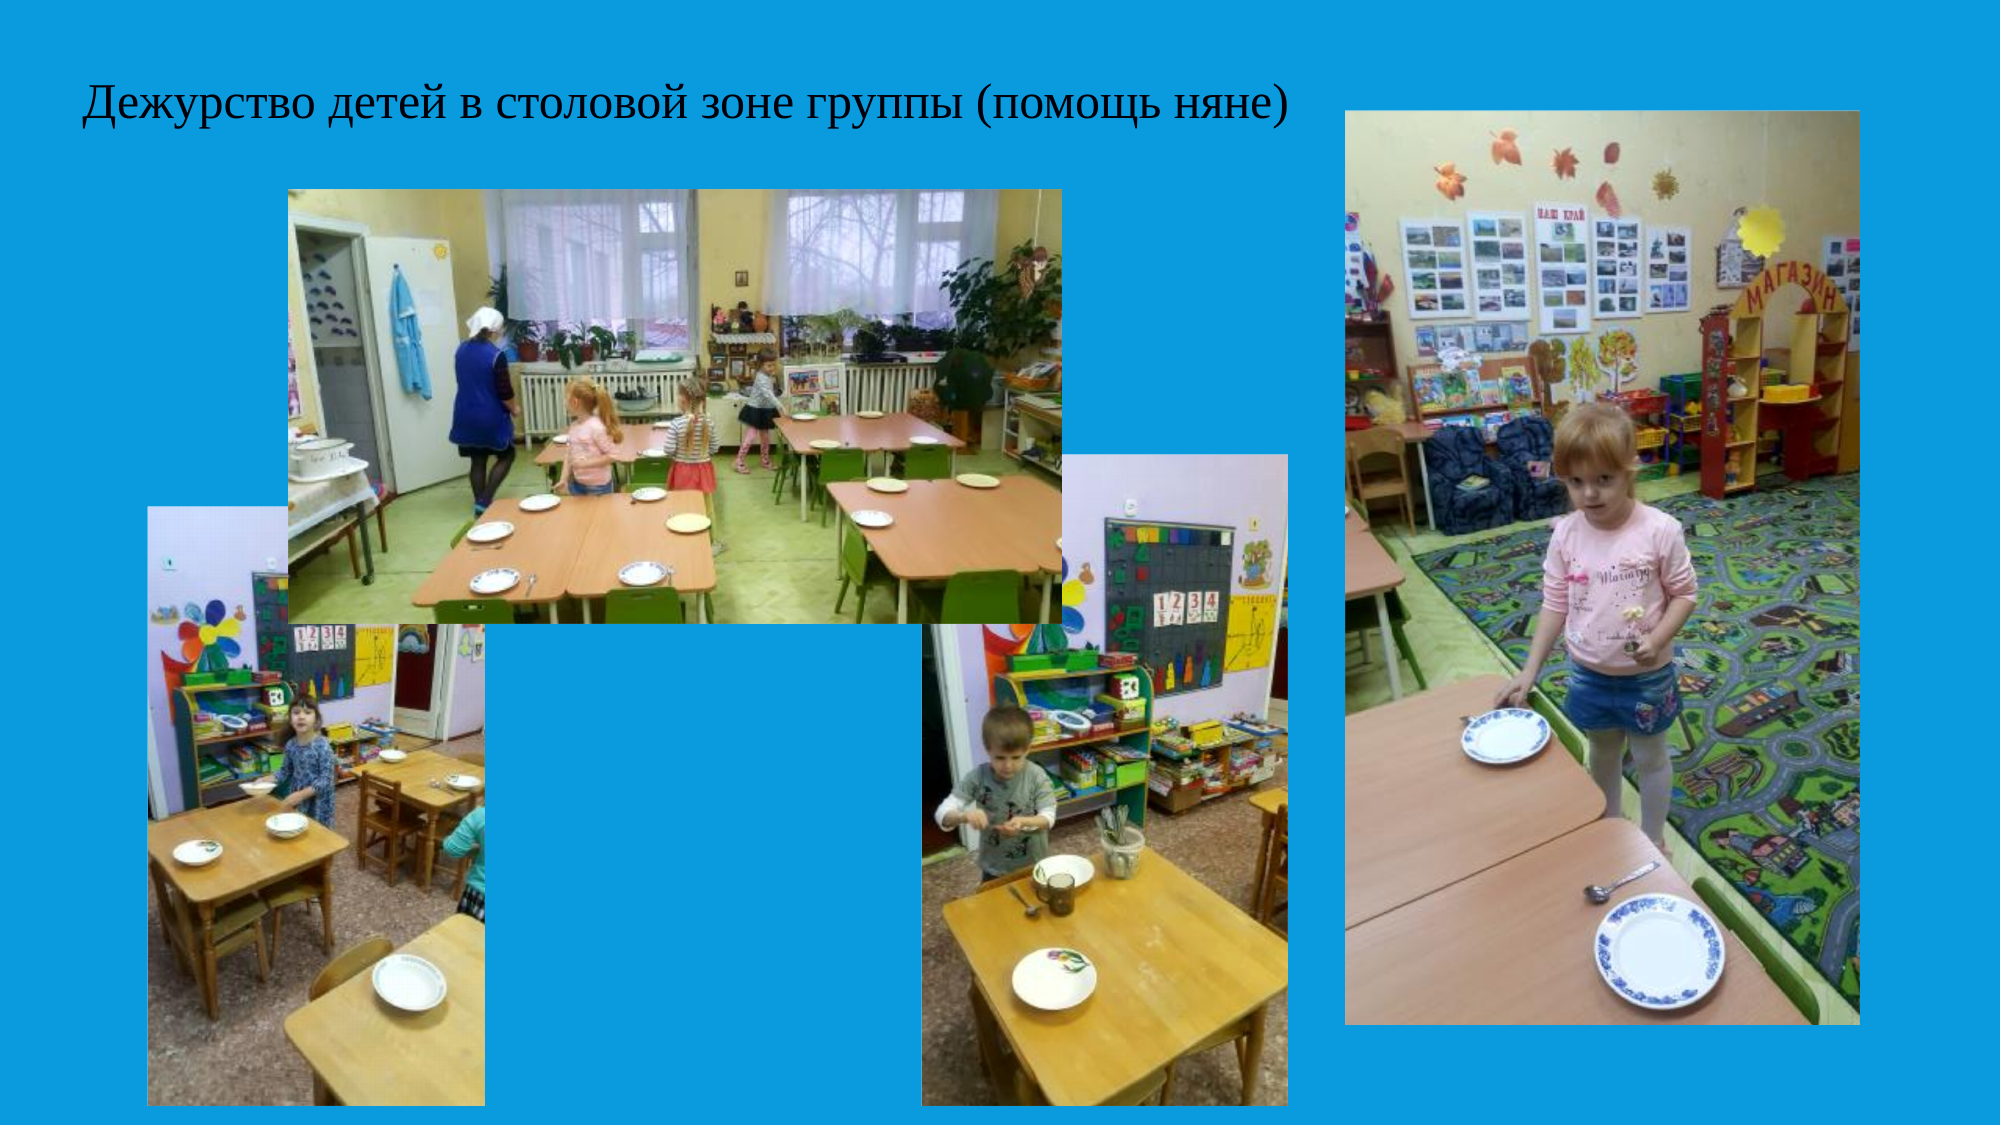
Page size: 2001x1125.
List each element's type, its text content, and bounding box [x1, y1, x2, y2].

picture [148, 190, 1287, 1105]
text_box Дежурство детей в столовой зоне группы (помощь няне) [67, 61, 1345, 136]
picture [1346, 112, 1859, 1024]
